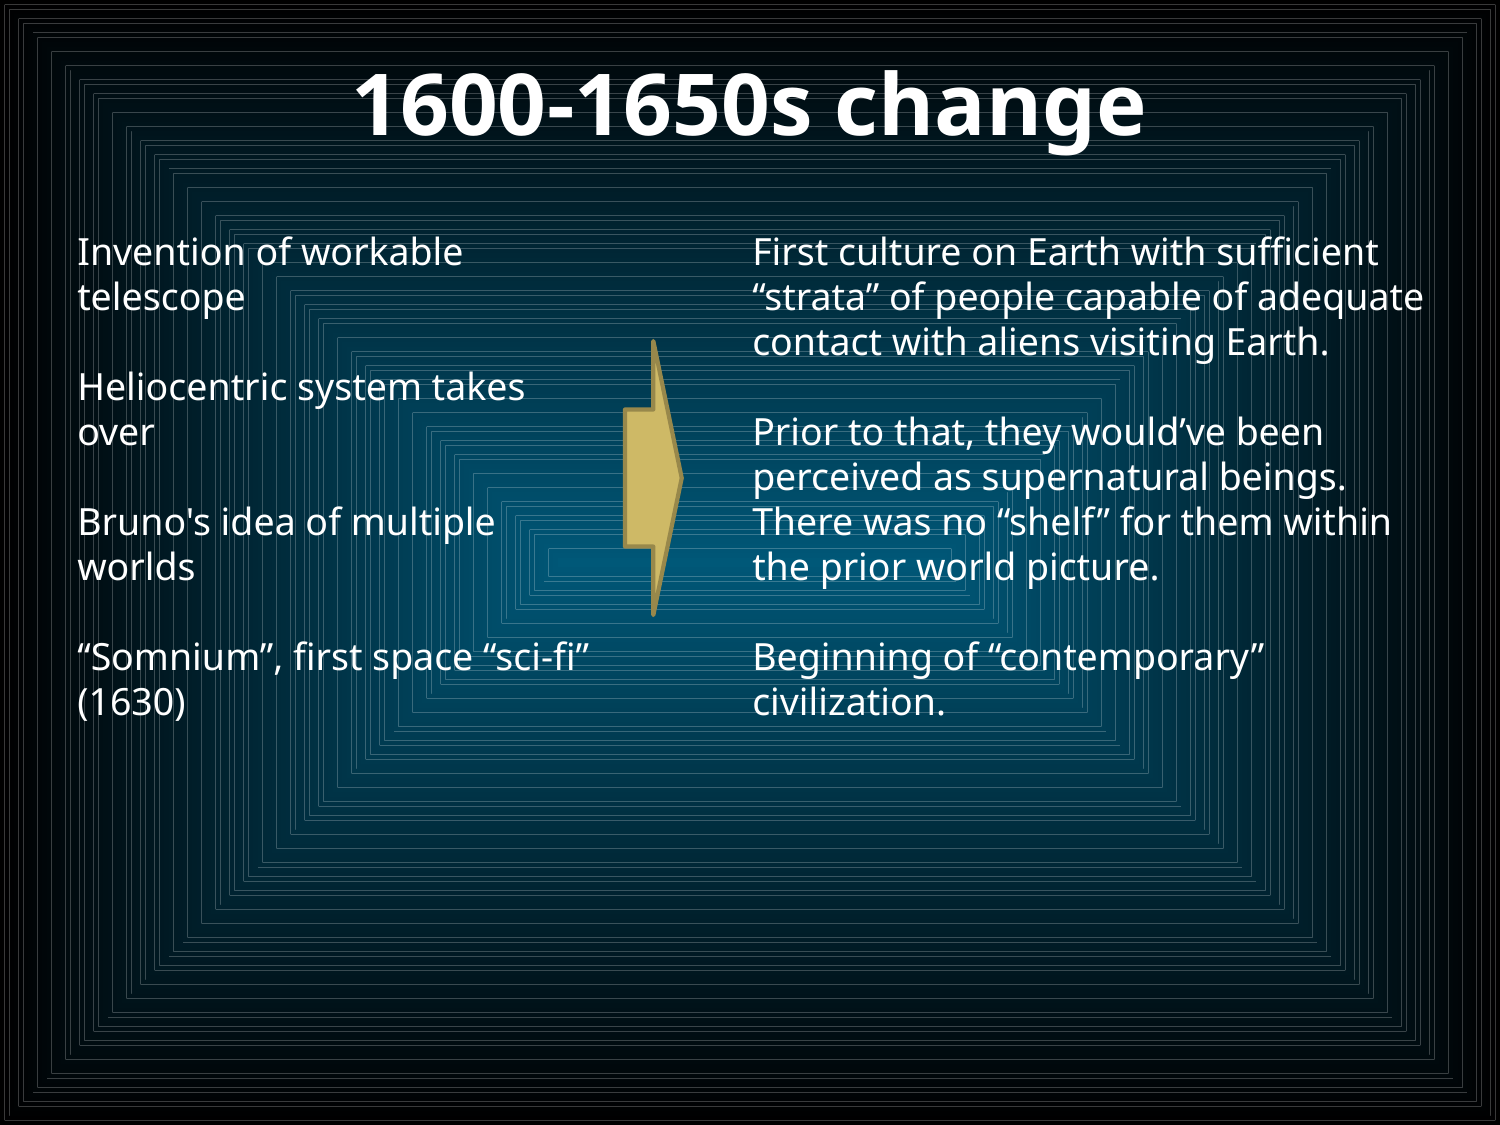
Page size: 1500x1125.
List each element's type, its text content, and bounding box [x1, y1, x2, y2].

text_box Invention of workable telescope Heliocentric system takes over Bruno's idea of multiple worlds “Somnium”, first space “sci-fi” (1630) [62, 220, 625, 731]
text_box [622, 338, 684, 618]
text_box First culture on Earth with sufficient “strata” of people capable of adequate contact with aliens visiting Earth. Prior to that, they would’ve been perceived as supernatural beings. There was no “shelf” for them within the prior world picture. Beginning of “contemporary” civilization. [737, 220, 1463, 731]
title 1600-1650s change [75, 7, 1425, 196]
